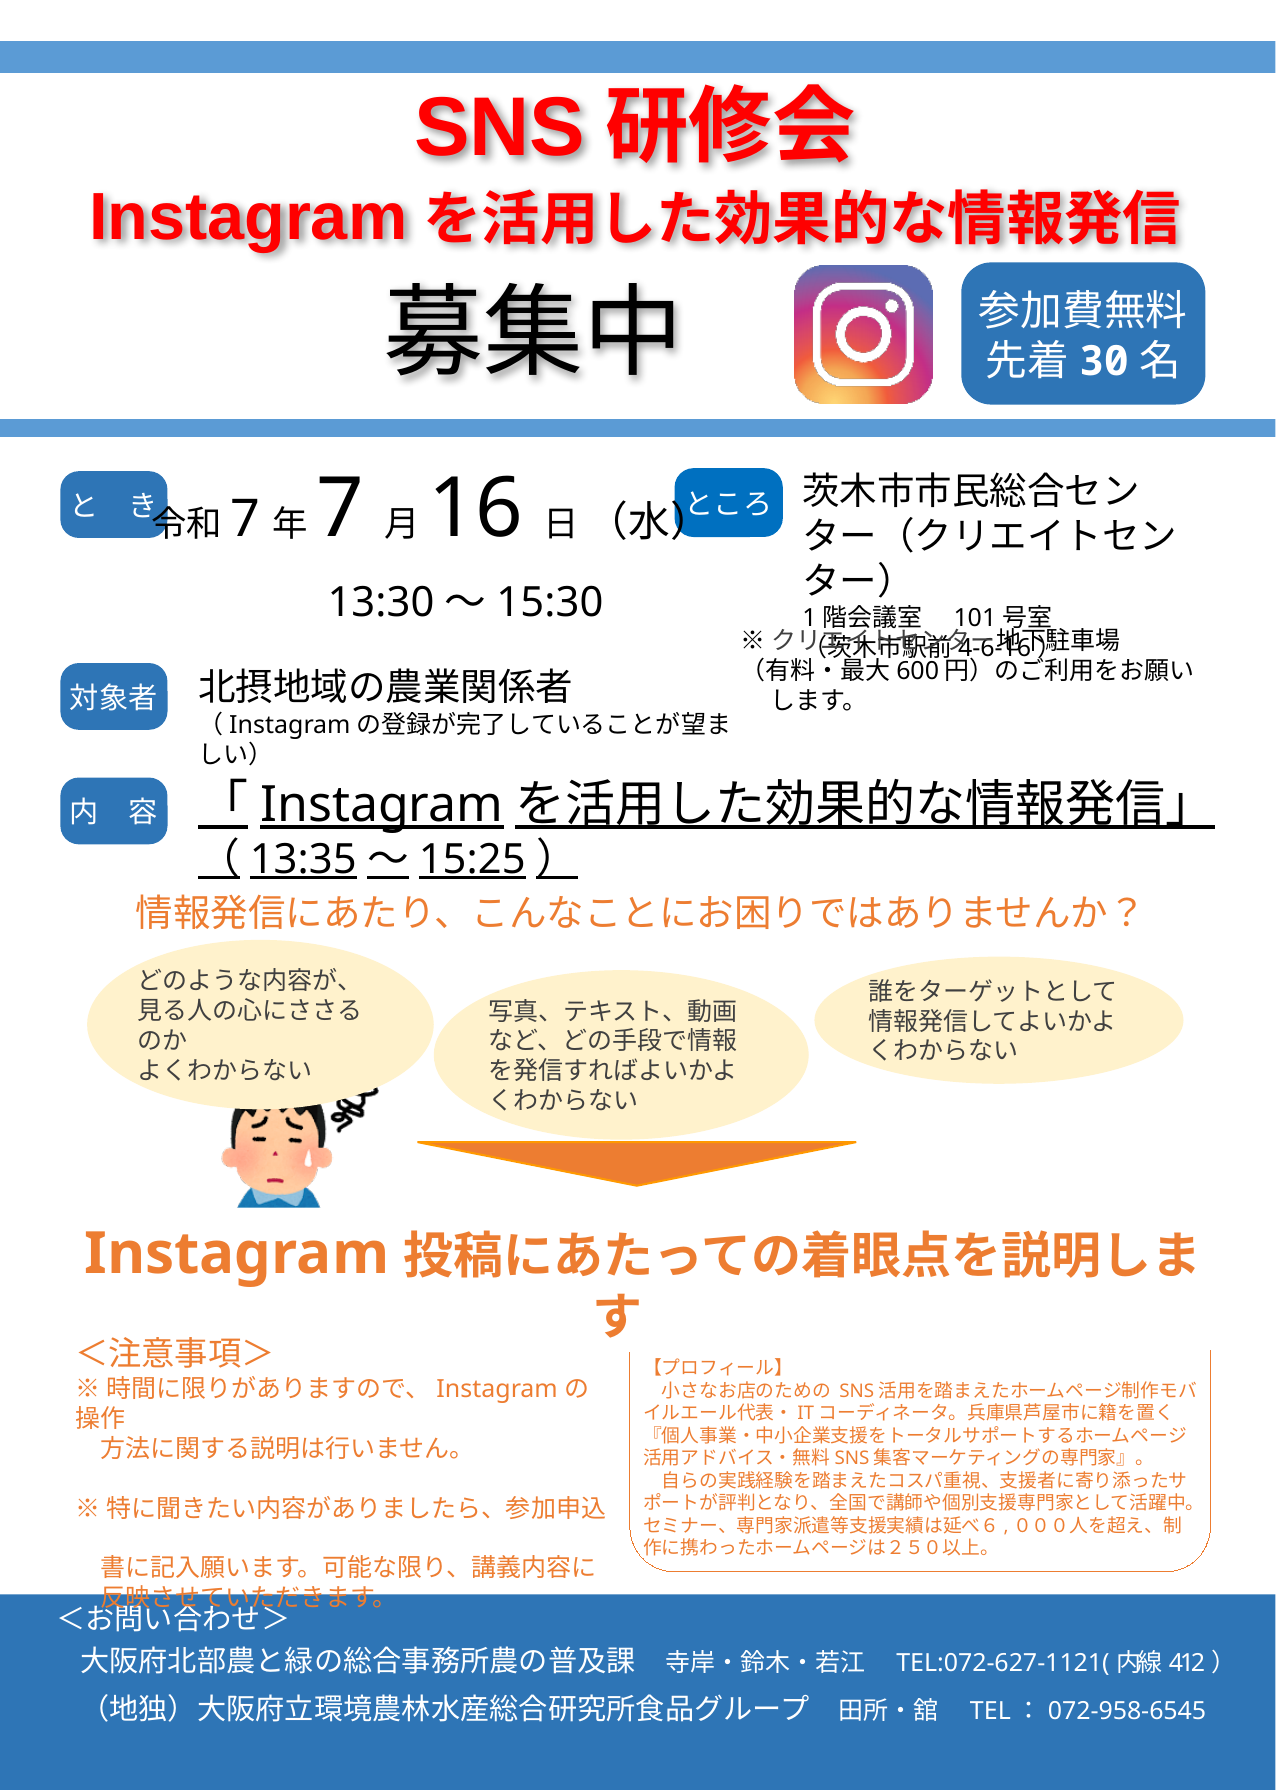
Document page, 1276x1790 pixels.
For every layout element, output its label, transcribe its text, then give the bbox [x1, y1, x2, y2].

text_box 13:30～15:30 [327, 574, 604, 625]
text_box 対象者 [59, 661, 169, 731]
text_box 内 容 [59, 776, 169, 846]
text_box ところ [712, 467, 784, 539]
text_box 募集中 [313, 267, 755, 388]
text_box 大阪府北部農と緑の総合事務所農の普及課 寺岸・鈴木・若江 TEL:072-627-1121(内線412） （地独）大阪府立環境農林水産総合研究所食品グループ 田所・舘 TEL：072-958-6545 [80, 1642, 1249, 1761]
text_box ＜注意事項＞ ※時間に限りがありますので、Instagramの操作 方法に関する説明は行いません。 ※特に聞きたい内容がありましたら、参加申込 書に記入願います。可能な限り、講義内容に 反映させていただきます。 [60, 1317, 626, 1628]
text_box 「Instagramを活用した効果的な情報発信」 （13:35～15:25） [198, 771, 1238, 882]
text_box 写真、テキスト、動画など、どの手段で情報を発信すればよいかよくわからない [433, 970, 809, 1140]
text_box 北摂地域の農業関係者 （Instagramの登録が完了していることが望ましい） [198, 663, 733, 769]
text_box SNS研修会 Instagramを活用した効果的な情報発信 [0, 73, 1272, 253]
text_box 誰をターゲットとして情報発信してよいかよくわからない [814, 956, 1184, 1084]
text_box ※クリエイトセンター地下駐車場 （有料・最大600円）のご利用をお願いします。 [740, 624, 1206, 715]
text_box ＜お問い合わせ＞ [56, 1600, 291, 1636]
text_box 茨木市市民総合センター（クリエイトセンター） 1階会議室 101号室 （茨木市駅前4-6-16） [802, 466, 1202, 624]
text_box 参加費無料 先着30名 [960, 261, 1207, 406]
picture [794, 265, 933, 404]
text_box [0, 1593, 1276, 1790]
text_box と き [59, 470, 150, 540]
text_box どのような内容が、 見る人の心にささるのか よくわからない [87, 939, 434, 1104]
text_box Instagram投稿にあたっての着眼点を説明します。 [60, 1207, 1226, 1352]
text_box 令和7年7月16日 （水） [150, 453, 712, 554]
text_box ＜講師＞モバイルエール 代表 橘 明日香氏 【プロフィール】 小さなお店のための SNS活用を踏まえたホームページ制作モバイルエール代表・ITコーディネータ。兵庫県芦屋市に籍を置く『個人事業・中小企業支援をトータルサポートするホームページ活用アドバイス・無料SNS集客マーケティングの専門家』。 自らの実践経験を踏まえたコスパ重視、支援者に寄り添ったサポートが評判となり、全国で講師や個別支援専門家として活躍中。セミナー、専門家派遣等支援実績は延べ６,０００人を超え、制作に携わったホームページは２５０以上。 [629, 1351, 1211, 1572]
text_box 情報発信にあたり、こんなことにお困りではありませんか？？ [133, 886, 1218, 937]
text_box [417, 1141, 857, 1187]
picture [198, 1062, 399, 1263]
